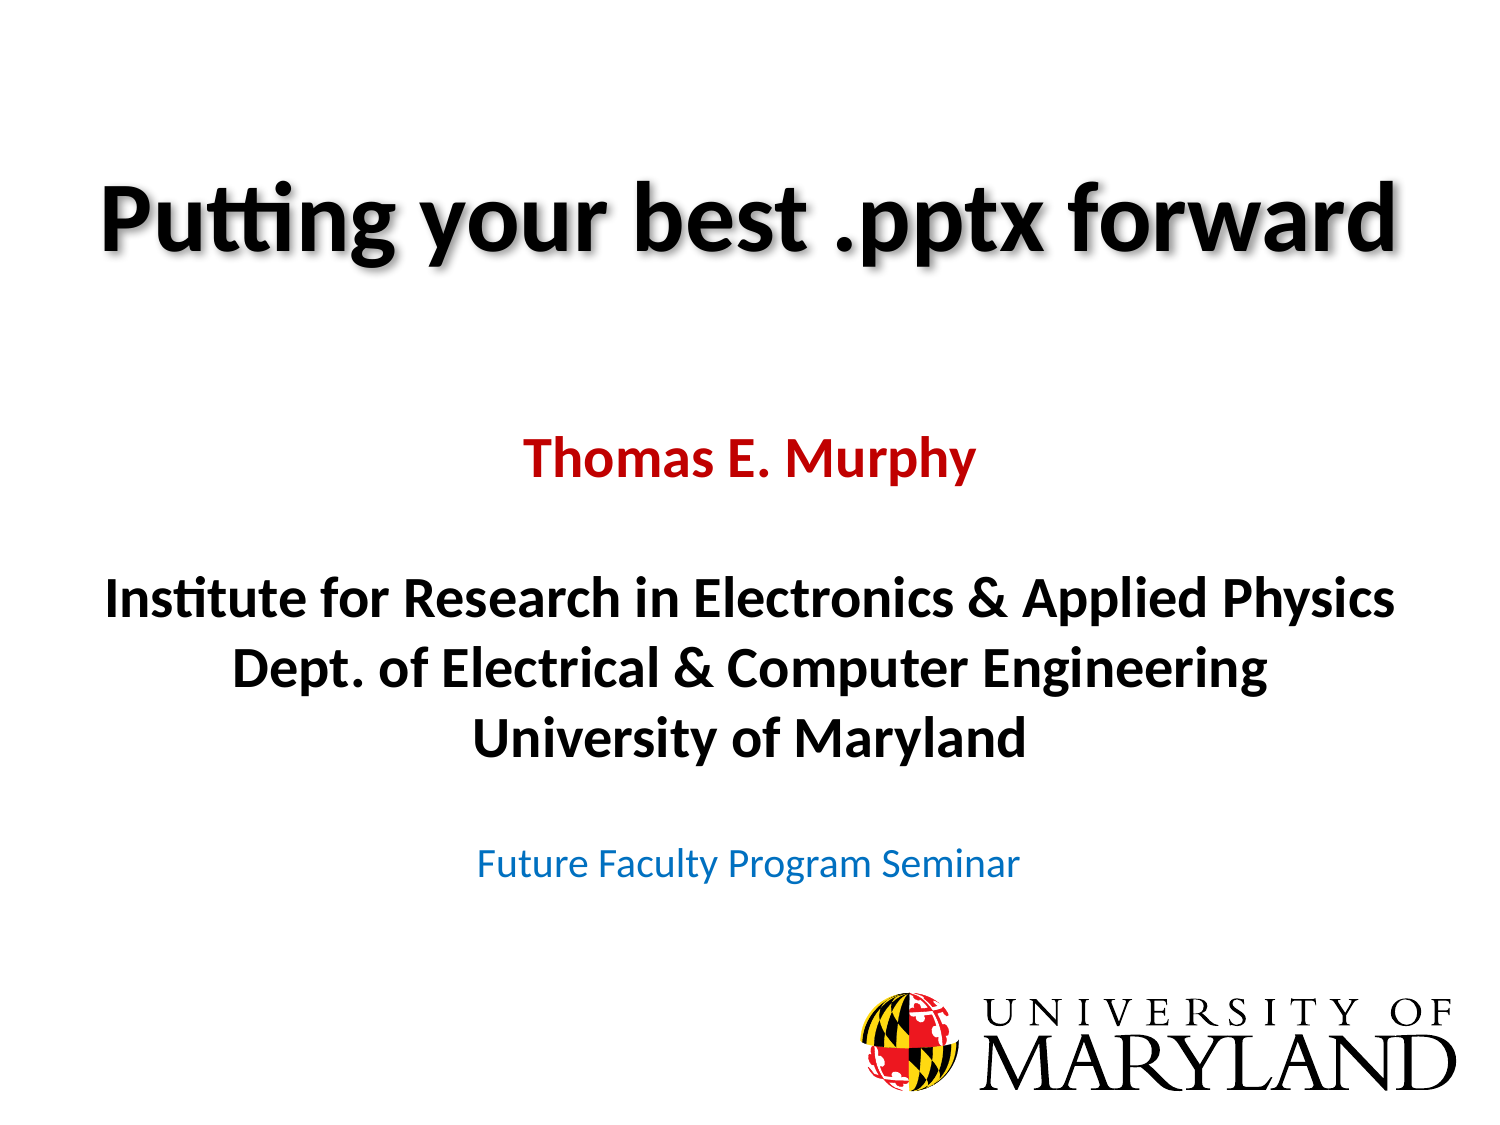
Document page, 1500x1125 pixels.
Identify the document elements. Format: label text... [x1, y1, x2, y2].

text_box Thomas E. Murphy Institute for Research in Electronics & Applied Physics Dept. of Electrical & Computer Engineering University of Maryland [34, 448, 1467, 739]
picture [859, 983, 1457, 1093]
title Putting your best .pptx forward [64, 42, 1436, 381]
text_box Future Faculty Program Seminar [57, 779, 1441, 943]
